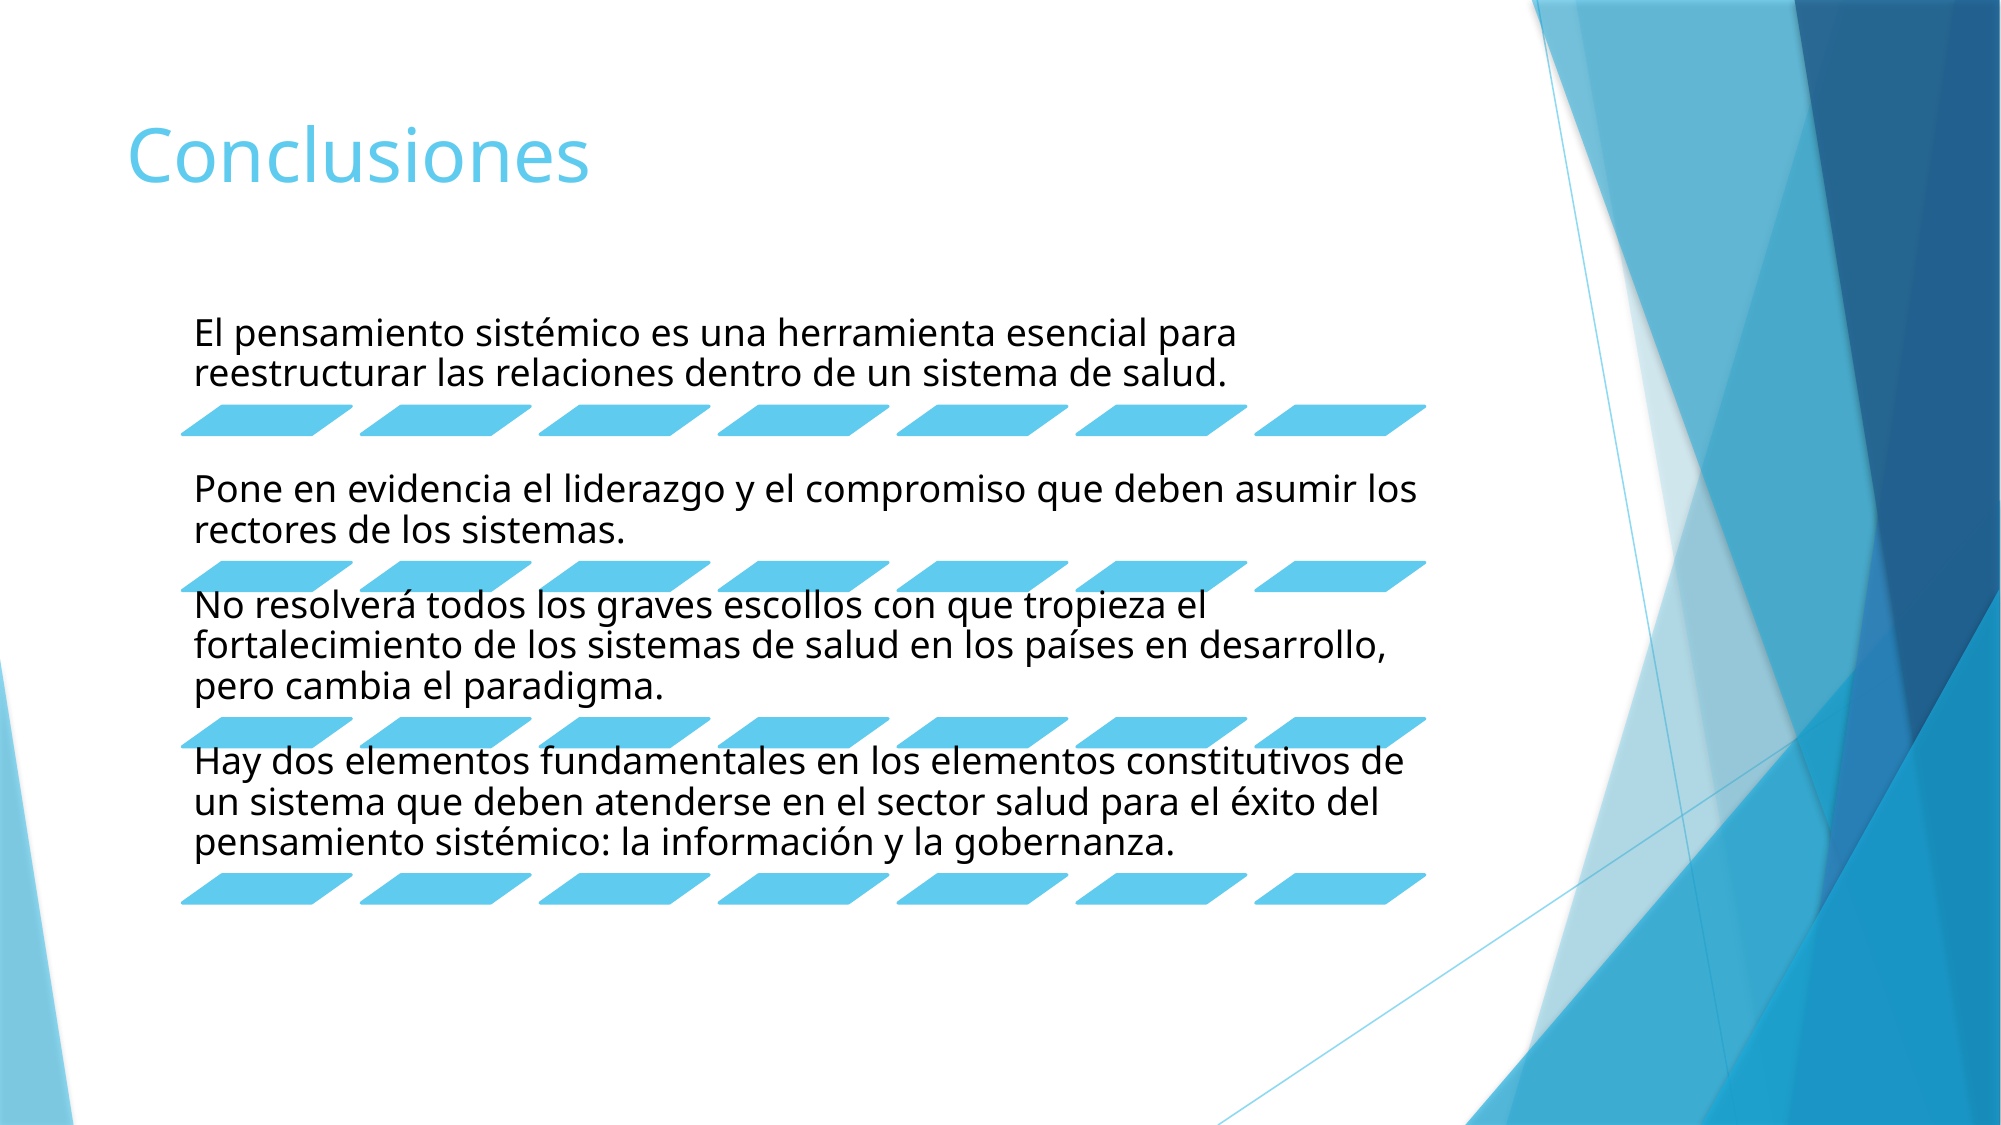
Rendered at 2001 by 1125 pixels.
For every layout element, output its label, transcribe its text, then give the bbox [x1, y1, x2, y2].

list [110, 278, 1522, 916]
title Conclusiones [111, 99, 1522, 278]
